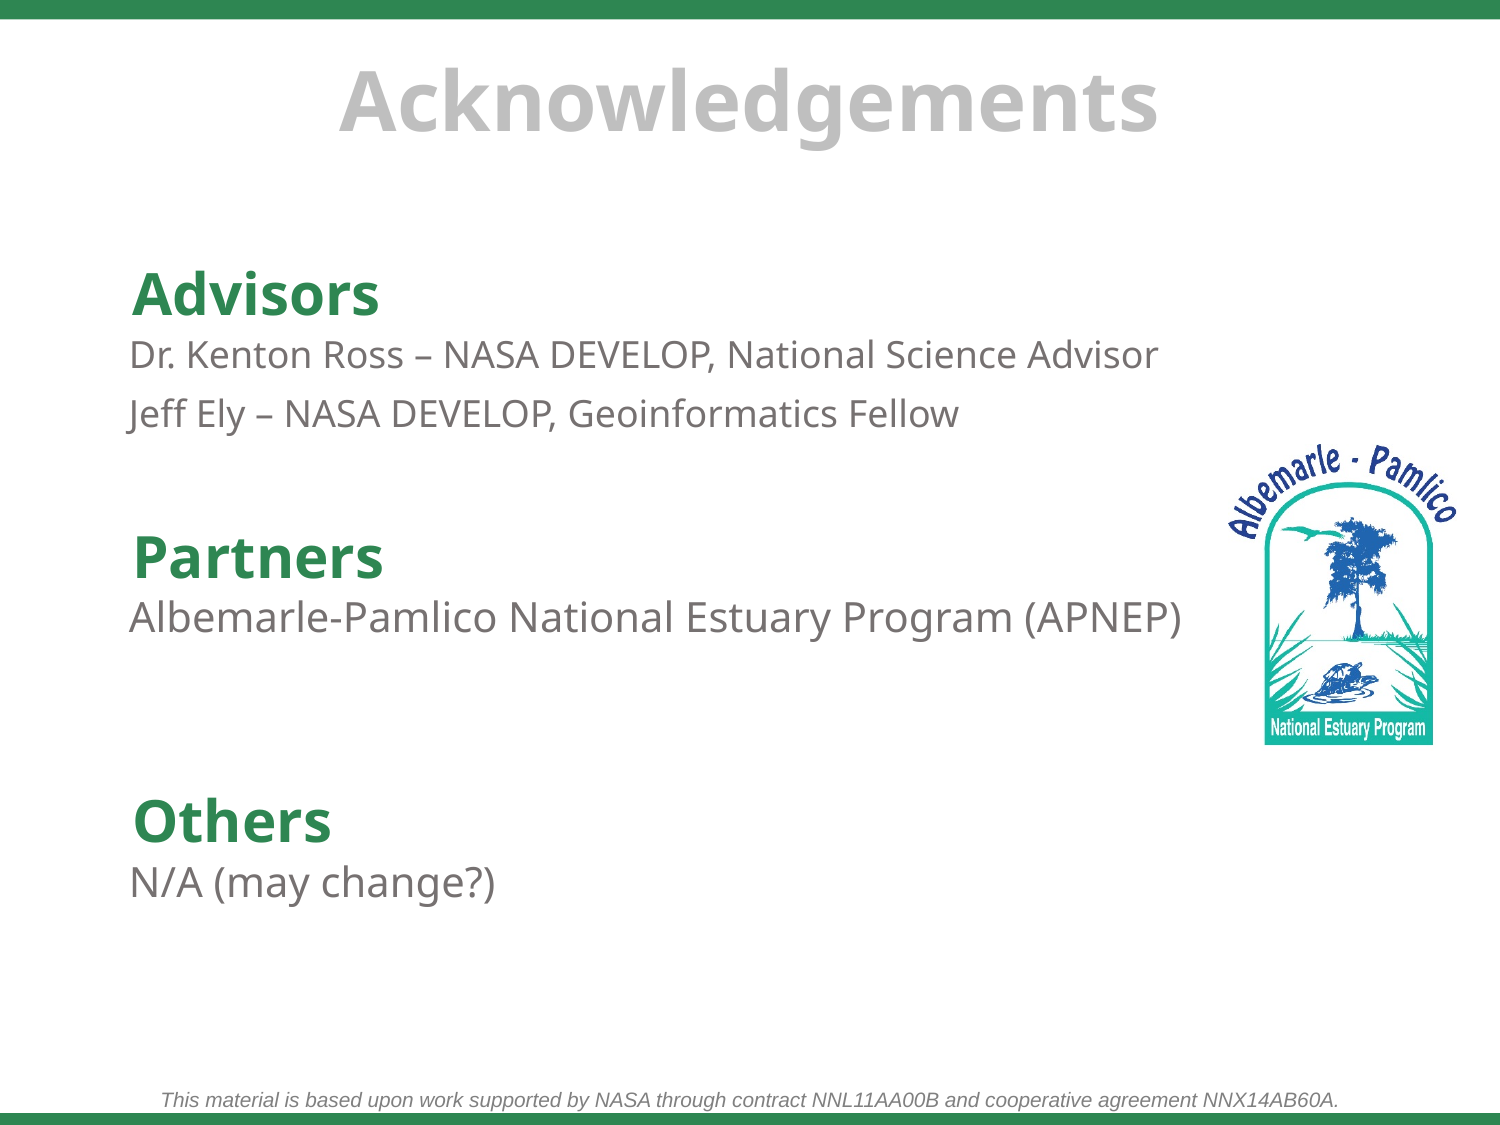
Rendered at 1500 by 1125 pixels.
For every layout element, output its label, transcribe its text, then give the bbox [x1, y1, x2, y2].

list Dr. Kenton Ross – NASA DEVELOP, National Science Advisor Jeff Ely – NASA DEVELOP, Geoinformatics Fellow [113, 328, 1435, 444]
text_box Partners [117, 513, 541, 598]
list N/A (may change?) [113, 854, 1435, 970]
text_box Advisors [117, 249, 541, 335]
picture [1228, 444, 1457, 753]
list Albemarle-Pamlico National Estuary Program (APNEP) [113, 589, 1228, 705]
text_box Others [117, 776, 541, 862]
